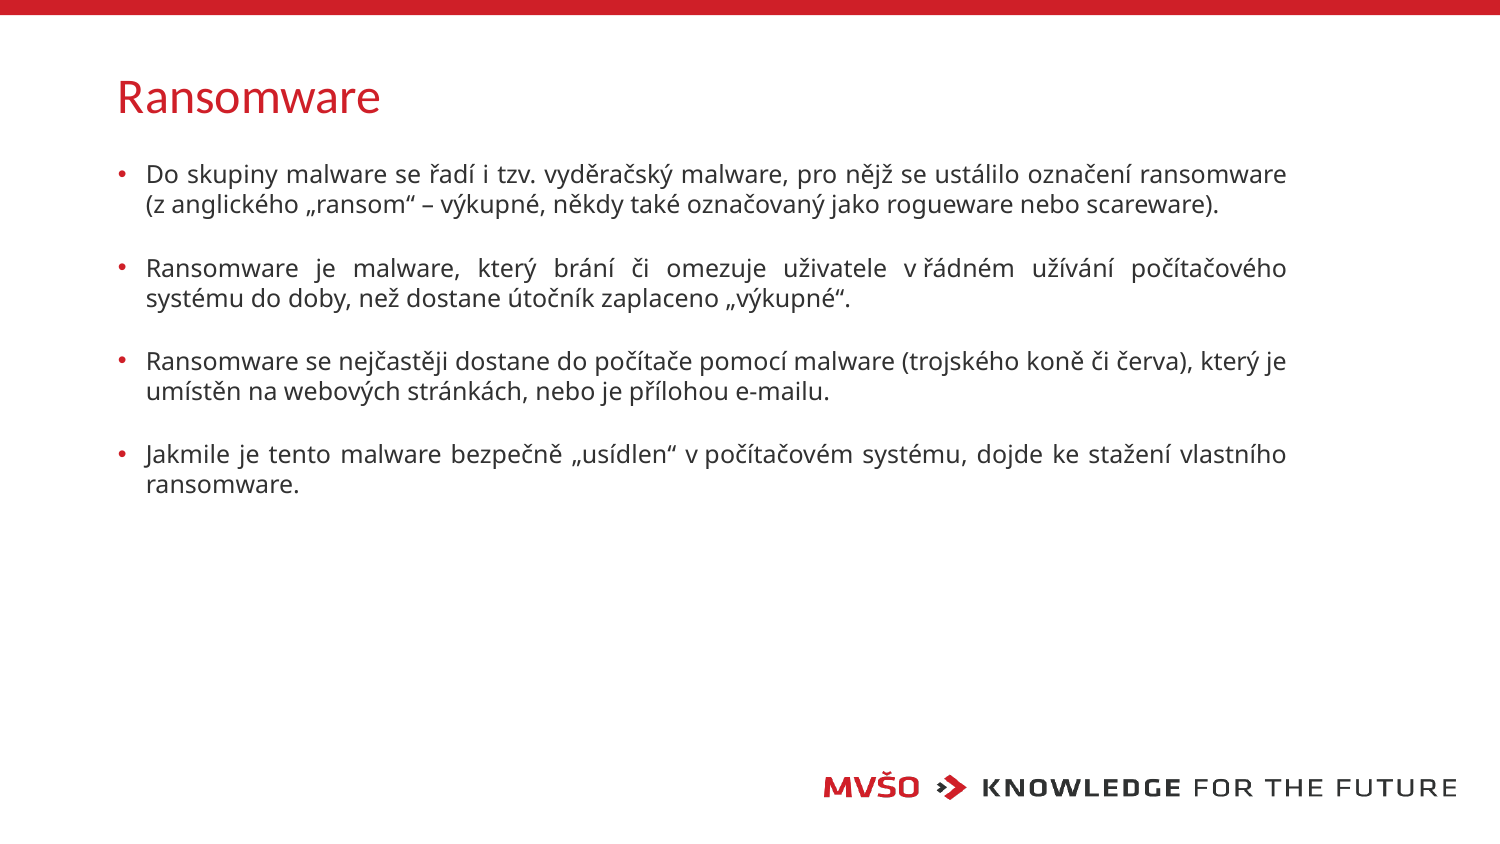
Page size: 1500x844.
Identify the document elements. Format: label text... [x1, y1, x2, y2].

title Ransomware [102, 55, 1101, 144]
list Do skupiny malware se řadí i tzv. vyděračský malware, pro nějž se ustálilo označení ransomware (z anglického „ransom“ – výkupné, někdy také označovaný jako rogueware nebo scareware). Ransomware je malware, který brání či omezuje uživatele v řádném užívání počítačového systému do doby, než dostane útočník zaplaceno „výkupné“. Ransomware se nejčastěji dostane do počítače pomocí malware (trojského koně či červa), který je umístěn na webových stránkách, nebo je přílohou e-mailu. Jakmile je tento malware bezpečně „usídlen“ v počítačovém systému, dojde ke stažení vlastního ransomware. [102, 144, 1304, 680]
picture [824, 771, 1456, 800]
